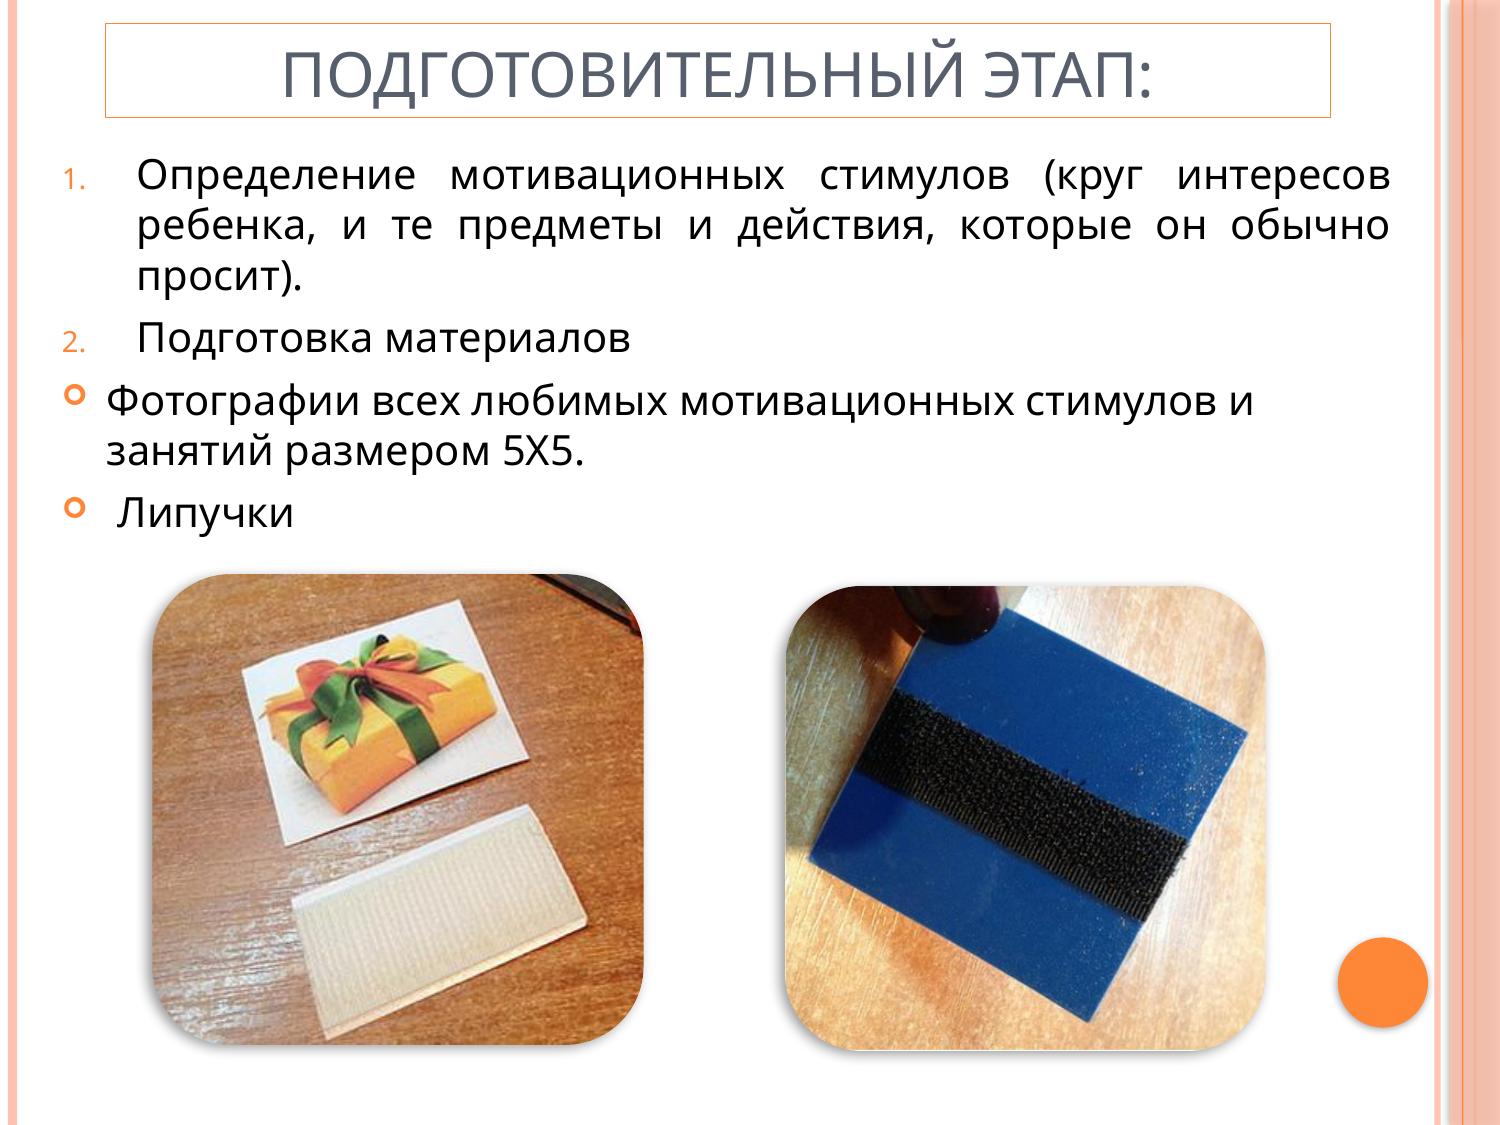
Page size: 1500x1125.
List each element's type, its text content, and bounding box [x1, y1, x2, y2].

title Подготовительный этап: [105, 23, 1331, 118]
list Определение мотивационных стимулов (круг интересов ребенка, и те предметы и действия, которые он обычно просит). Подготовка материалов Фотографии всех любимых мотивационных стимулов и занятий размером 5Х5. Липучки [46, 140, 1407, 1091]
picture [151, 573, 644, 1046]
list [784, 585, 1267, 1052]
